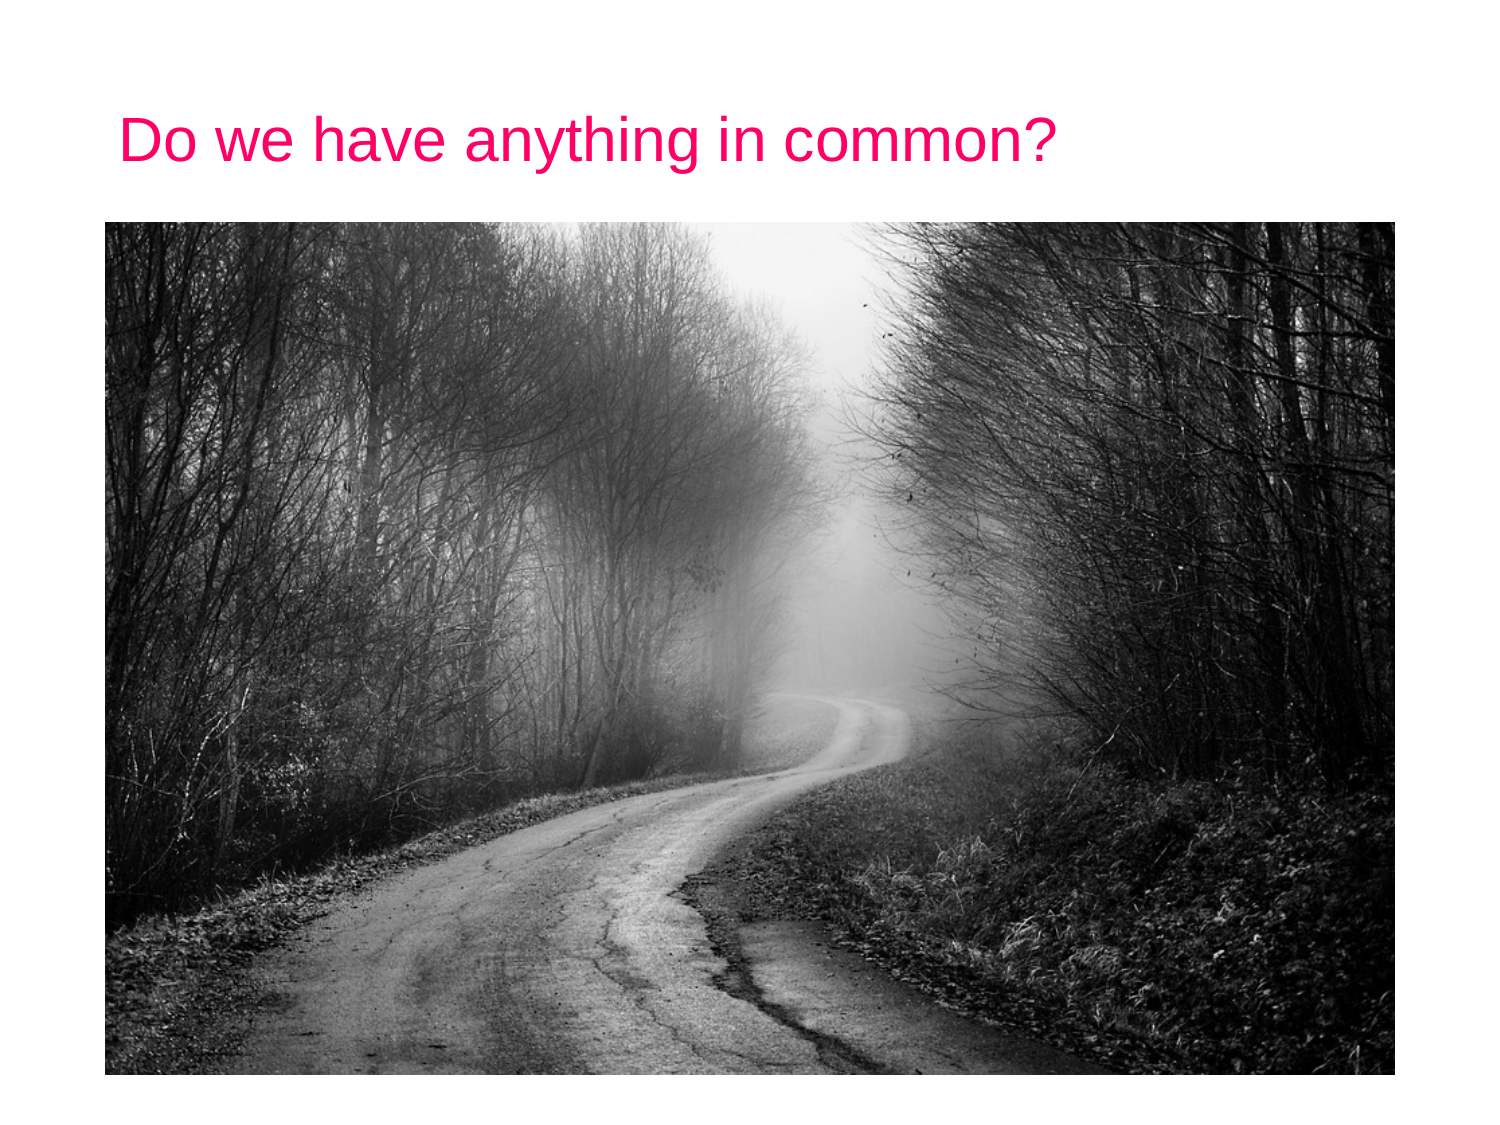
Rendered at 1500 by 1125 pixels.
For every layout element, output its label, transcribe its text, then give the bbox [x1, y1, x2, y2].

picture [105, 221, 1395, 1076]
title Do we have anything in common? [103, 59, 1397, 222]
